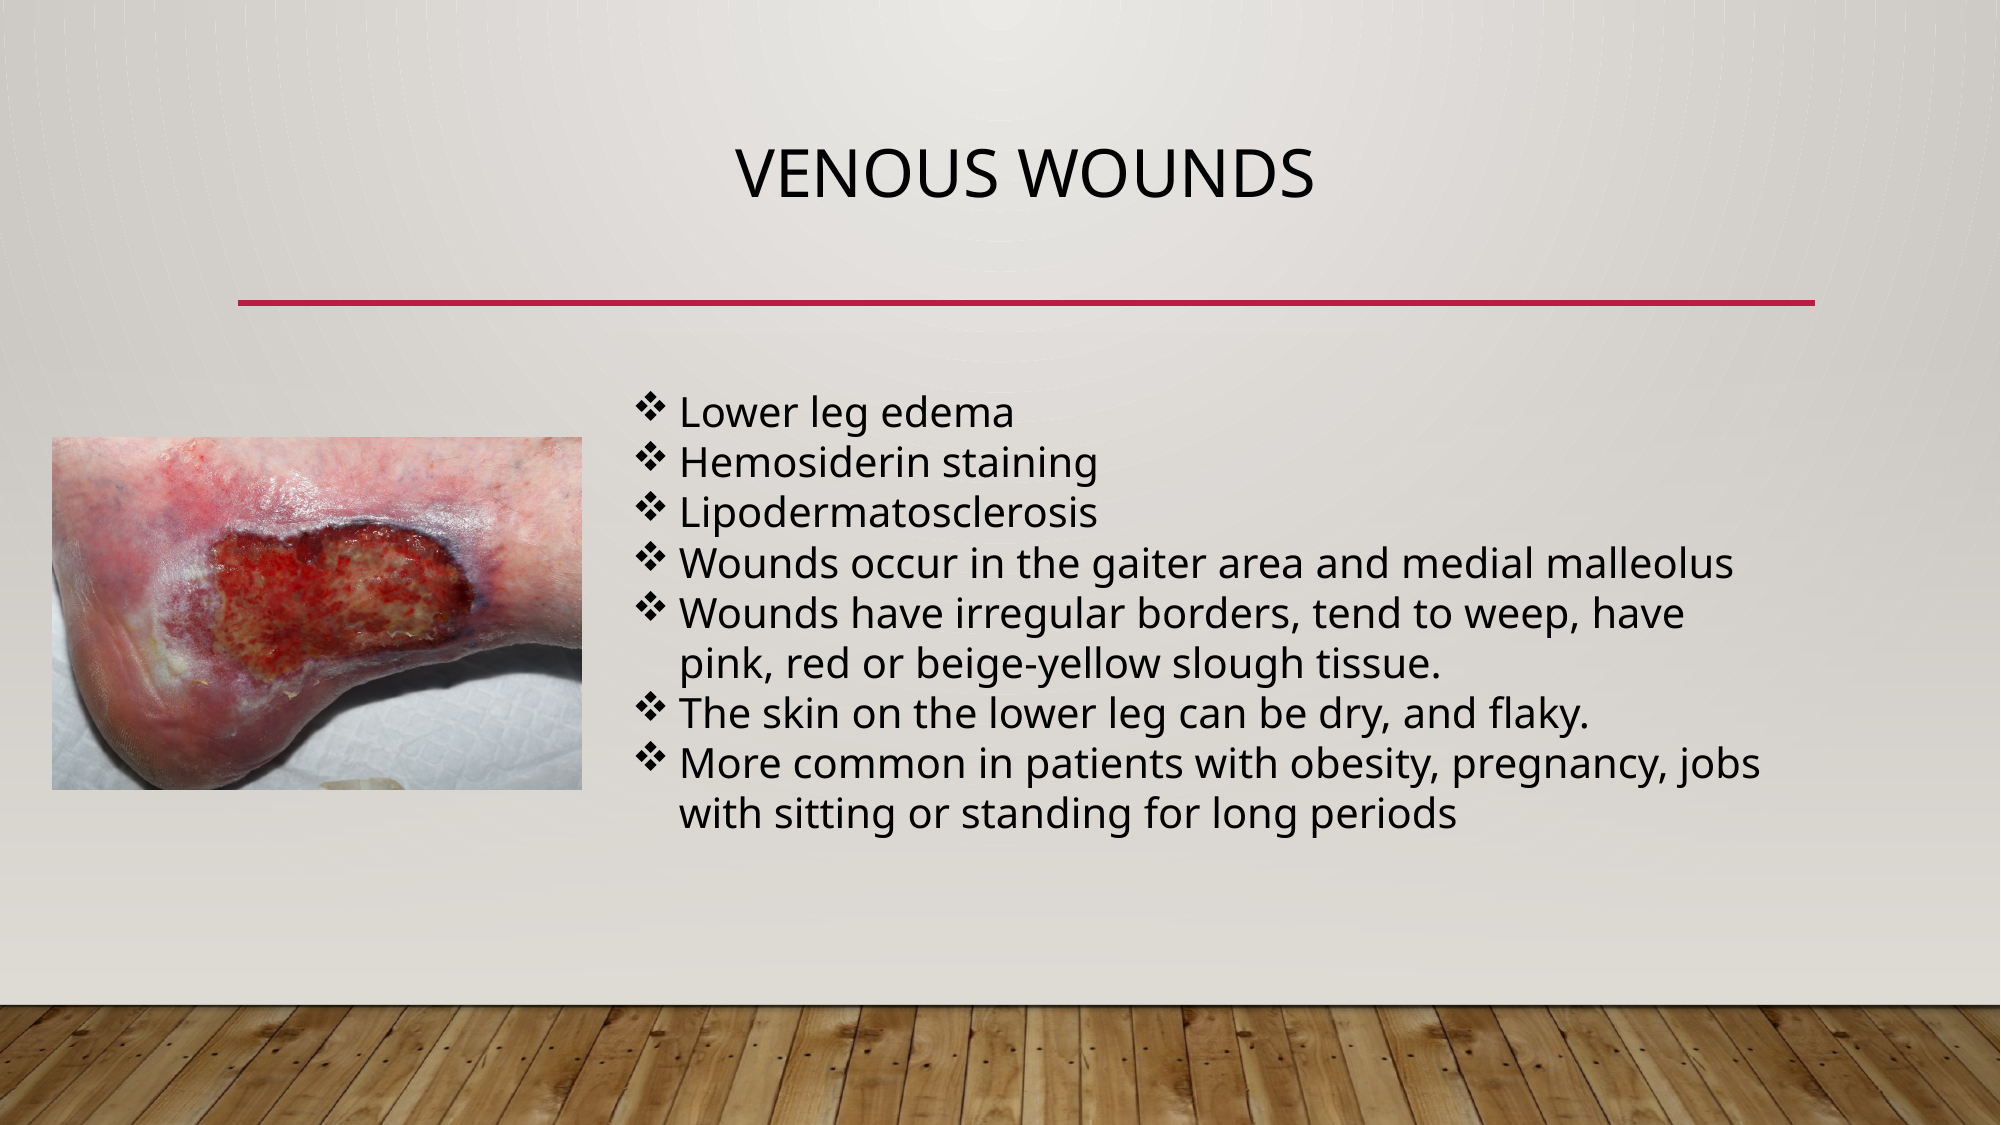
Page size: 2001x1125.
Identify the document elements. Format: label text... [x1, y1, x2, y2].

list [238, 330, 1814, 897]
picture [0, 1005, 2000, 1125]
text_box Lower leg edema Hemosiderin staining Lipodermatosclerosis Wounds occur in the gaiter area and medial malleolus Wounds have irregular borders, tend to weep, have pink, red or beige-yellow slough tissue. The skin on the lower leg can be dry, and flaky. More common in patients with obesity, pregnancy, jobs with sitting or standing for long periods [617, 378, 1778, 844]
title Venous wounds [238, 131, 1814, 305]
picture [52, 437, 582, 790]
